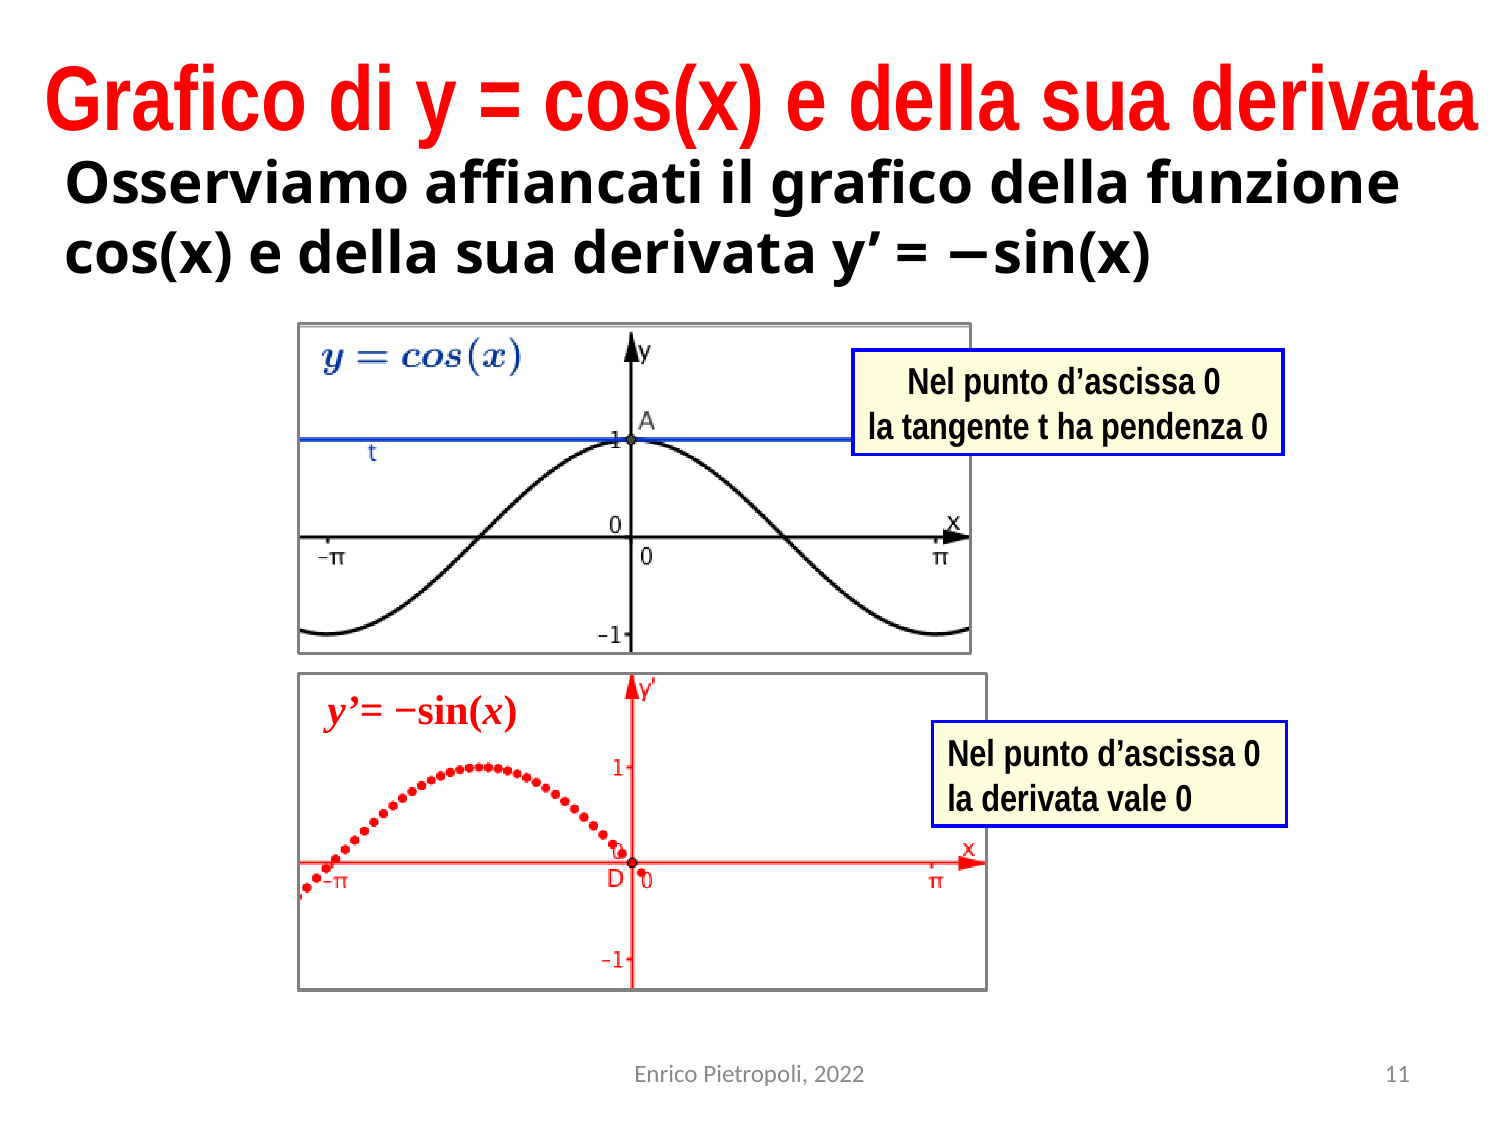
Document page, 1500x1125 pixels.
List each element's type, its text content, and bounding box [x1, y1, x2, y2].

picture [299, 674, 986, 989]
picture [299, 324, 969, 652]
text_box Osserviamo affiancati il grafico della funzione cos(x) e della sua derivata y’ = −sin(x) [50, 137, 1438, 293]
footer Enrico Pietropoli, 2022 [512, 1042, 988, 1103]
text_box Nel punto d’ascissa 0 la tangente t ha pendenza 0 [973, 349, 1284, 455]
slide_number 11 [1074, 1042, 1425, 1103]
text_box Nel punto d’ascissa 0 la derivata vale 0 [990, 721, 1287, 827]
title Grafico di y = cos(x) e della sua derivata [24, 0, 1500, 188]
